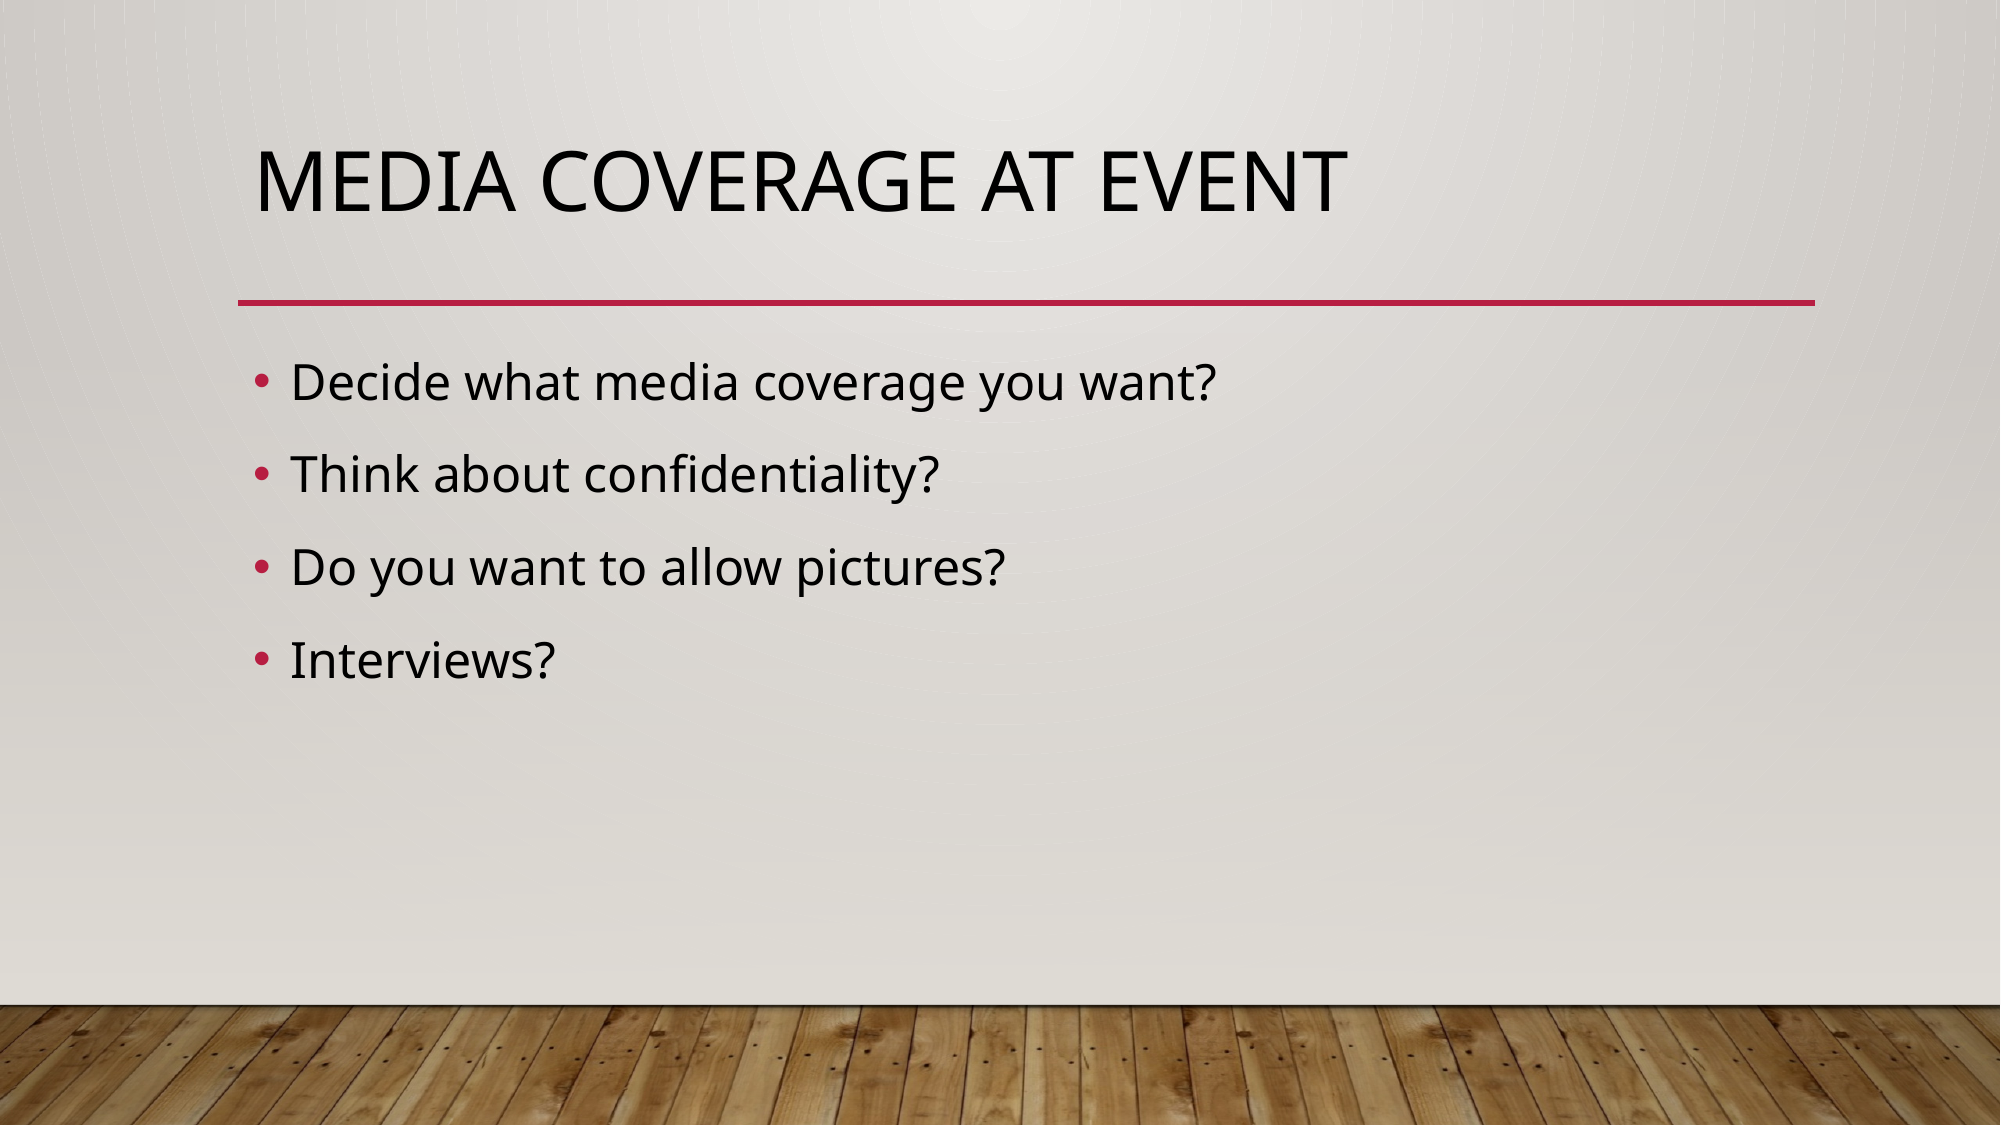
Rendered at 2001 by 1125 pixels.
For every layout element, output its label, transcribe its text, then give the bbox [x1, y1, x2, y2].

picture [0, 1005, 2000, 1125]
list Decide what media coverage you want? Think about confidentiality? Do you want to allow pictures? Interviews? [238, 330, 1814, 897]
title Media Coverage at event [238, 131, 1814, 305]
